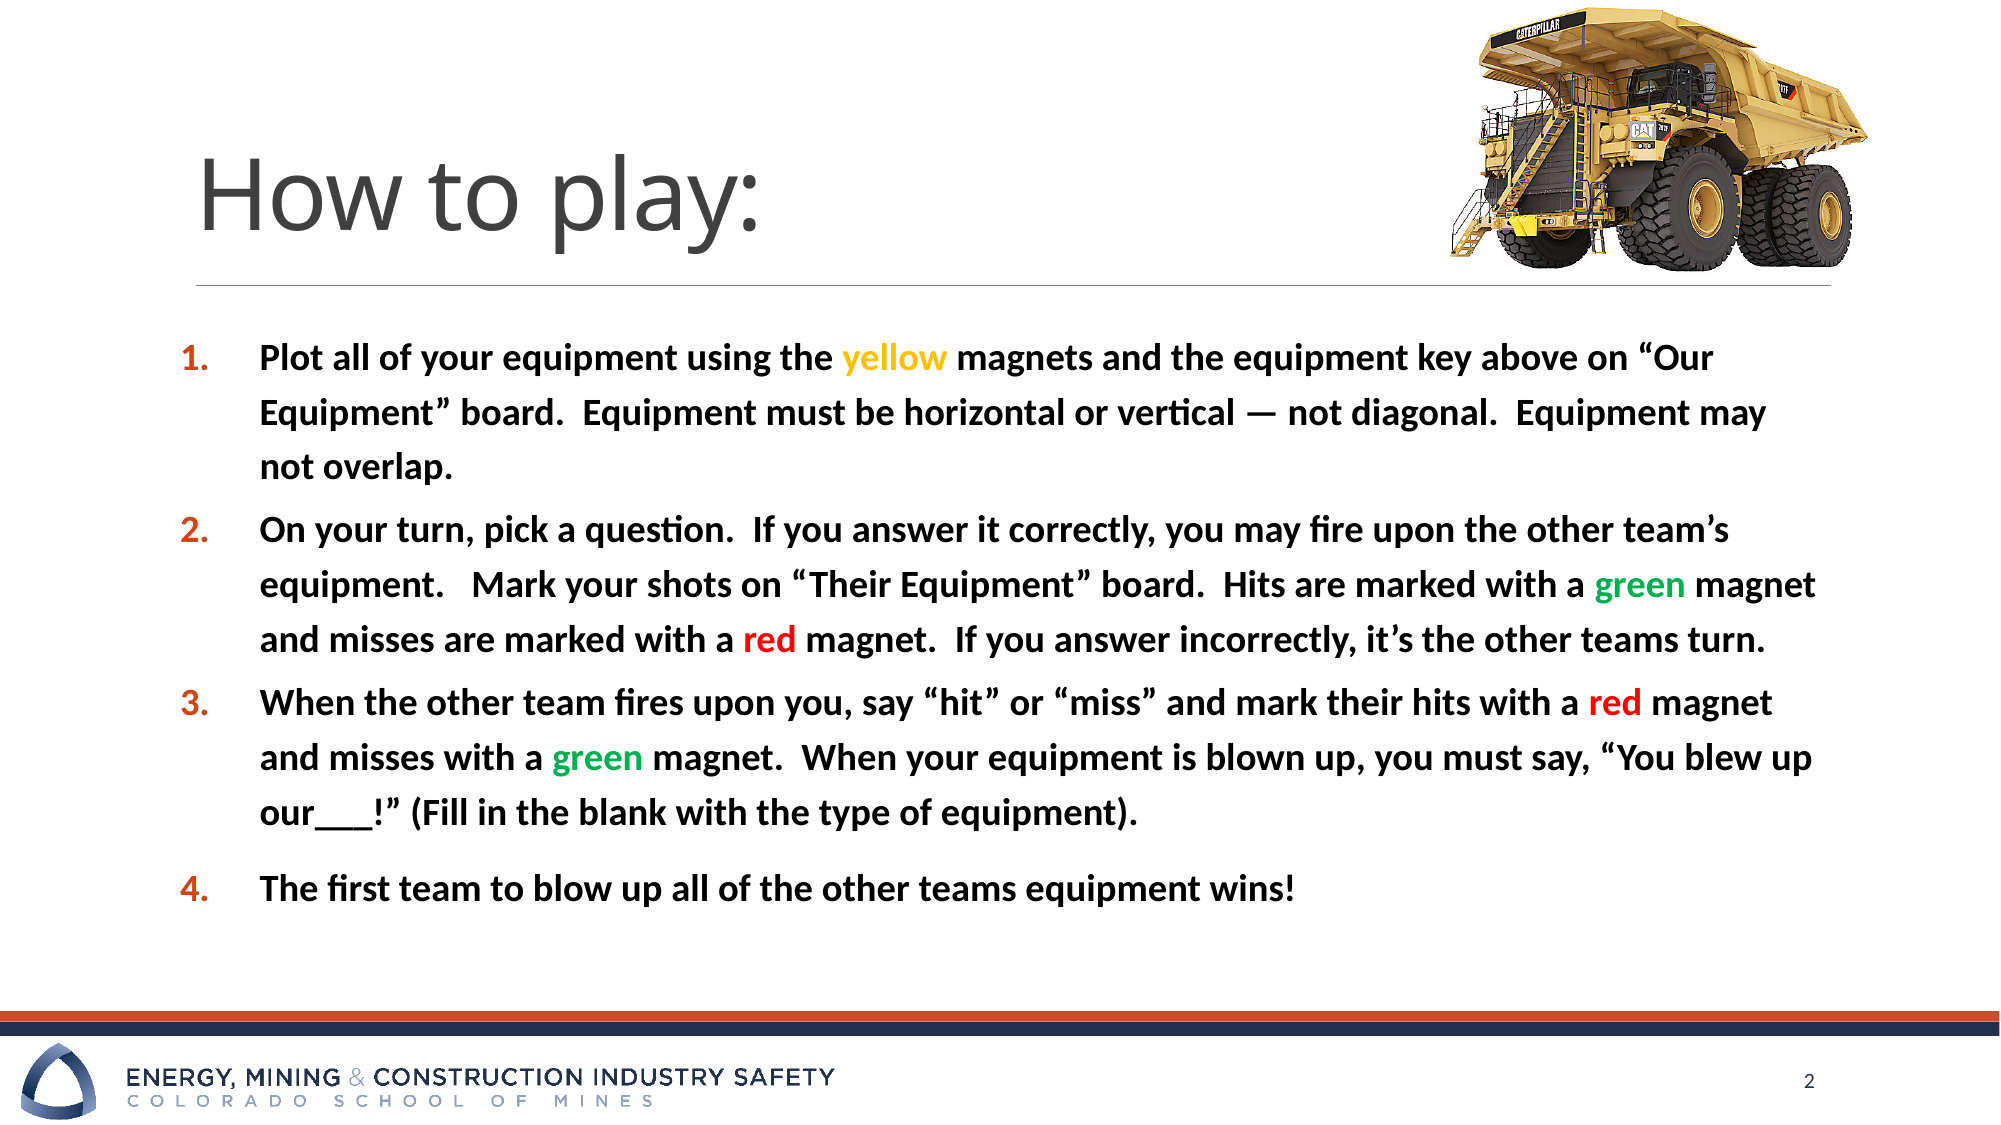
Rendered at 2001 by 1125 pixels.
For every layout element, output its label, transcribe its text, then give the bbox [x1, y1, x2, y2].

picture [20, 1042, 849, 1120]
title How to play: [180, 47, 1446, 259]
picture [1449, 0, 1883, 279]
list Plot all of your equipment using the yellow magnets and the equipment key above on “Our Equipment” board. Equipment must be horizontal or vertical — not diagonal. Equipment may not overlap. On your turn, pick a question. If you answer it correctly, you may fire upon the other team’s equipment. Mark your shots on “Their Equipment” board. Hits are marked with a green magnet and misses are marked with a red magnet. If you answer incorrectly, it’s the other teams turn. When the other team fires upon you, say “hit” or “miss” and mark their hits with a red magnet and misses with a green magnet. When your equipment is blown up, you must say, “You blew up our___!” (Fill in the blank with the type of equipment). The first team to blow up all of the other teams equipment wins! [180, 315, 1830, 983]
slide_number 2 [1614, 1050, 1830, 1111]
